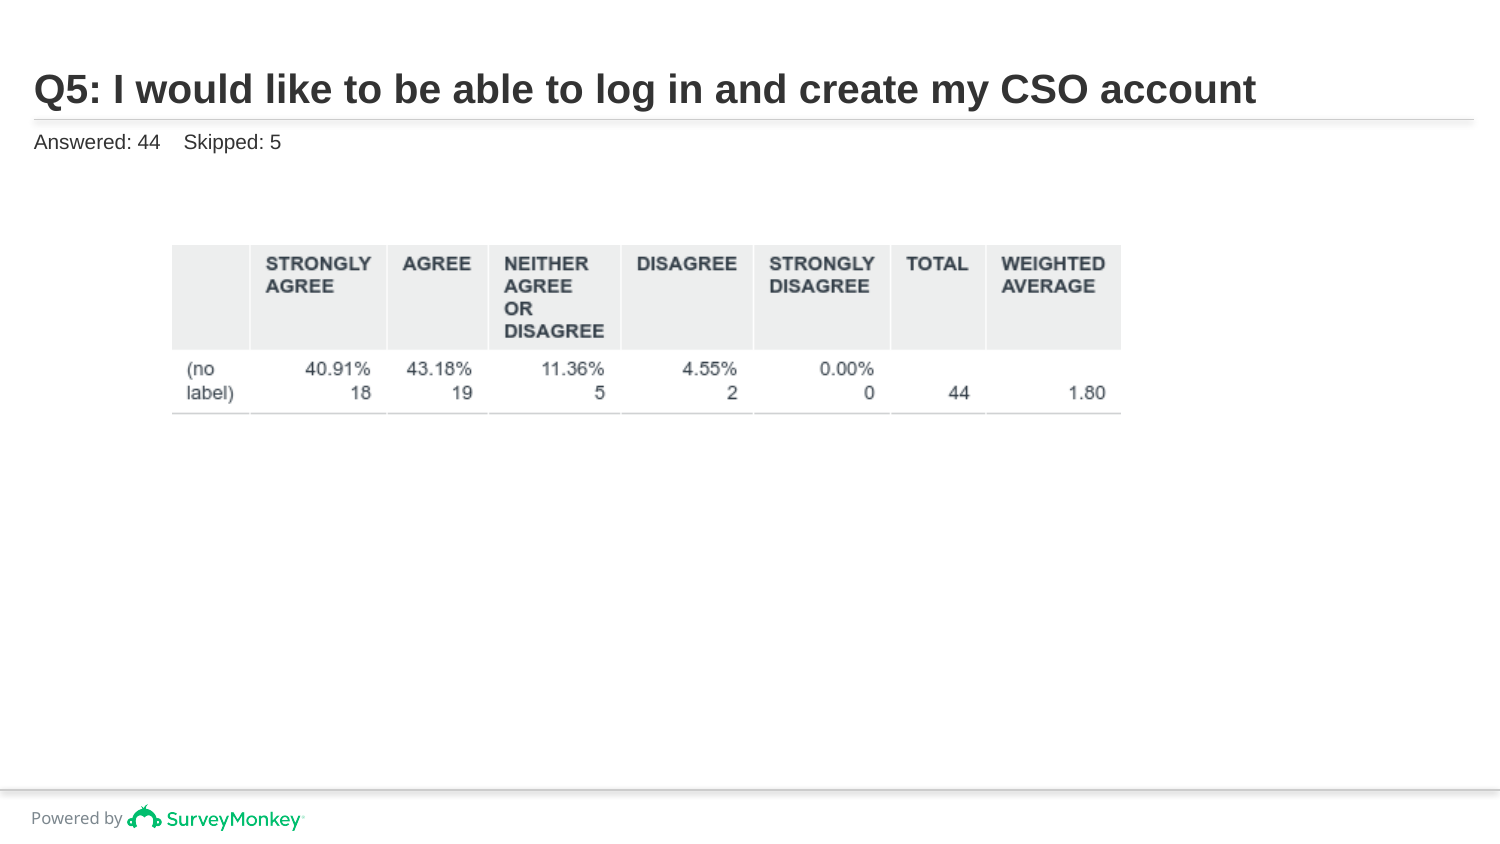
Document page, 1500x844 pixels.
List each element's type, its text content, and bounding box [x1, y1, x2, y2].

title Q5: I would like to be able to log in and create my CSO account [18, 54, 1369, 119]
picture [116, 793, 316, 842]
list Answered: 44 Skipped: 5 [18, 120, 894, 162]
picture [171, 245, 1121, 416]
